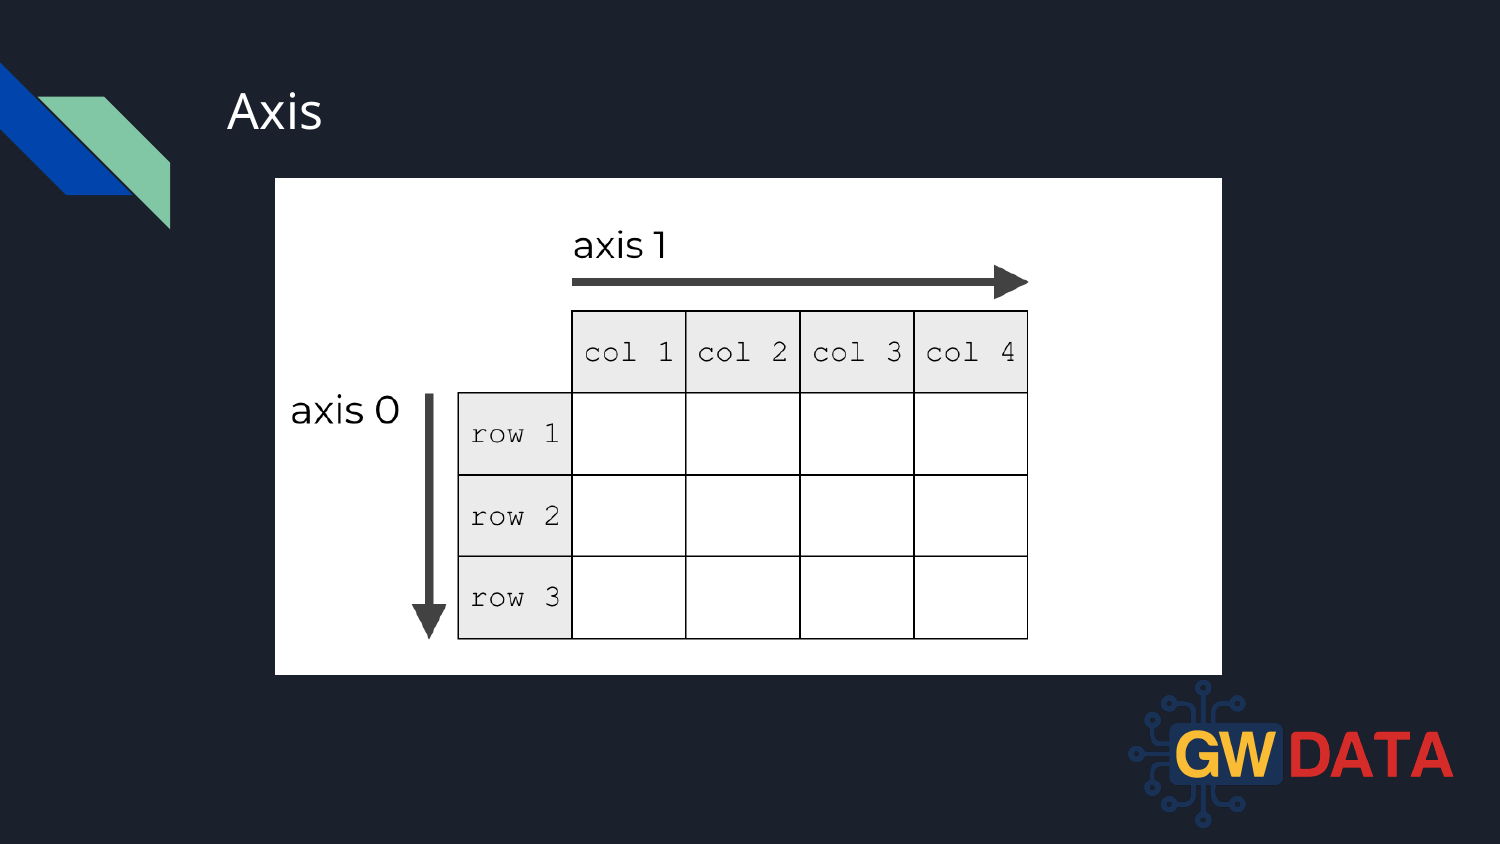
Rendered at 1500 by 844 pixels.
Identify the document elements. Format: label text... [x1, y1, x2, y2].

picture [275, 178, 1458, 830]
title Axis [212, 64, 1368, 215]
